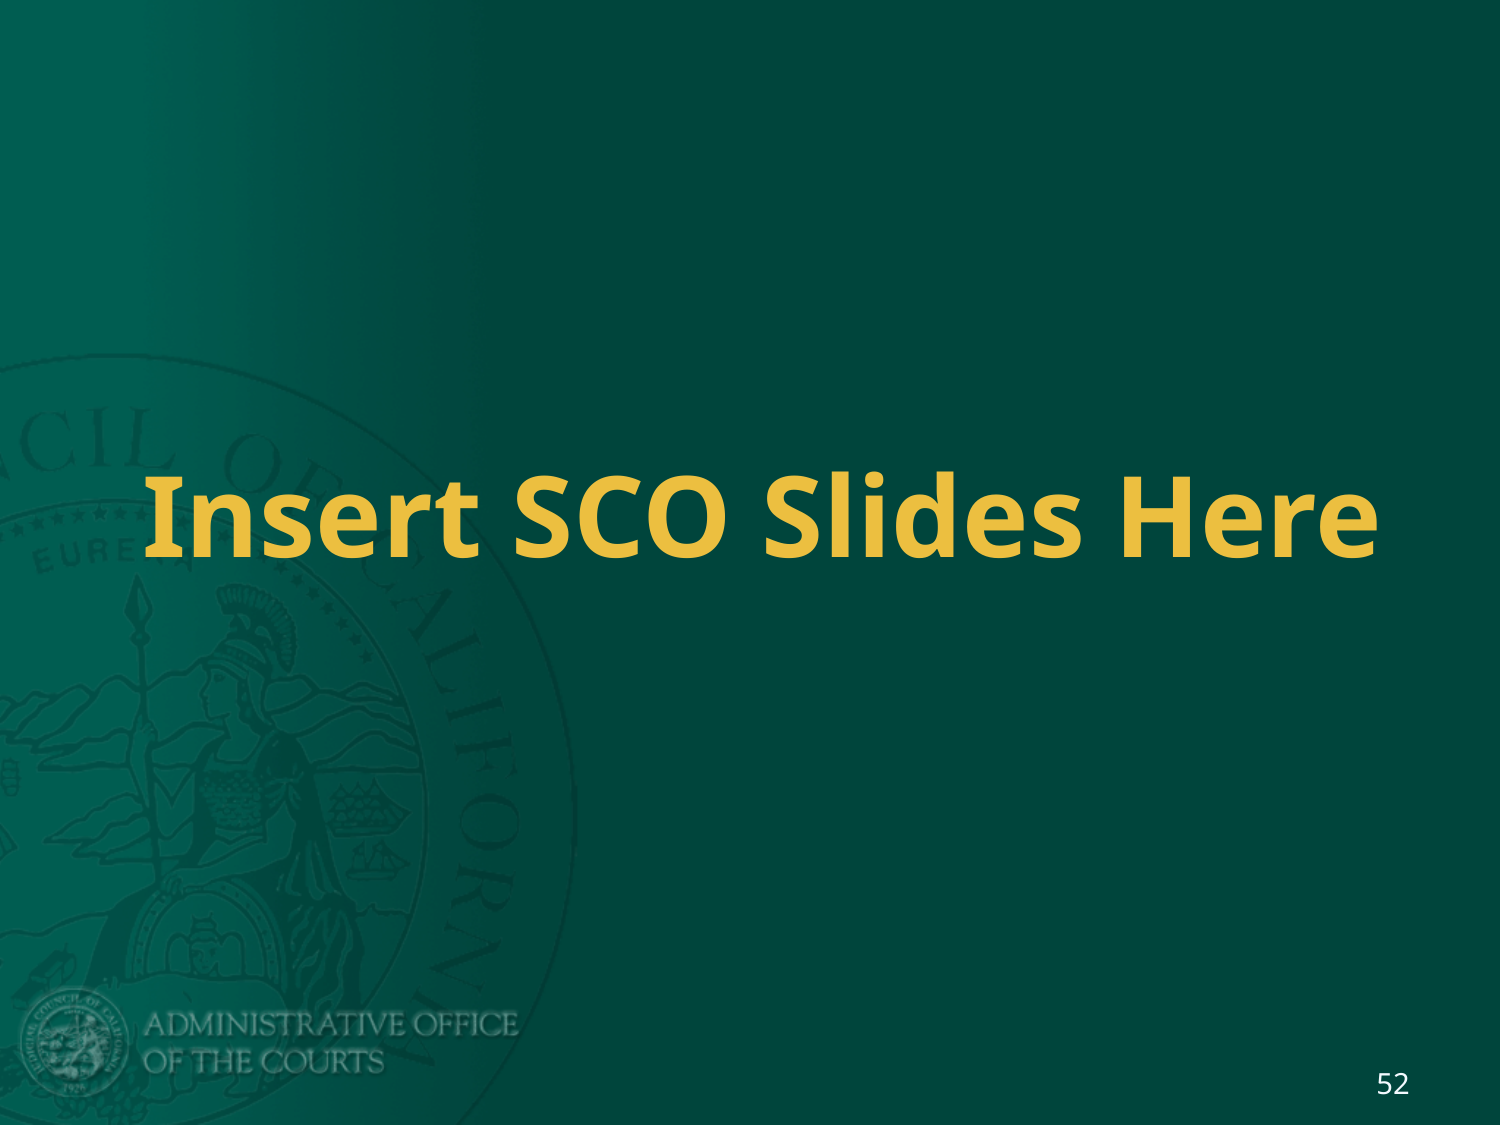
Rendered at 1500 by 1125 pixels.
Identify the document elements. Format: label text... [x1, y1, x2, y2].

title Insert SCO Slides Here [62, 412, 1463, 588]
picture [0, 0, 1500, 1125]
slide_number 52 [1112, 1037, 1426, 1113]
